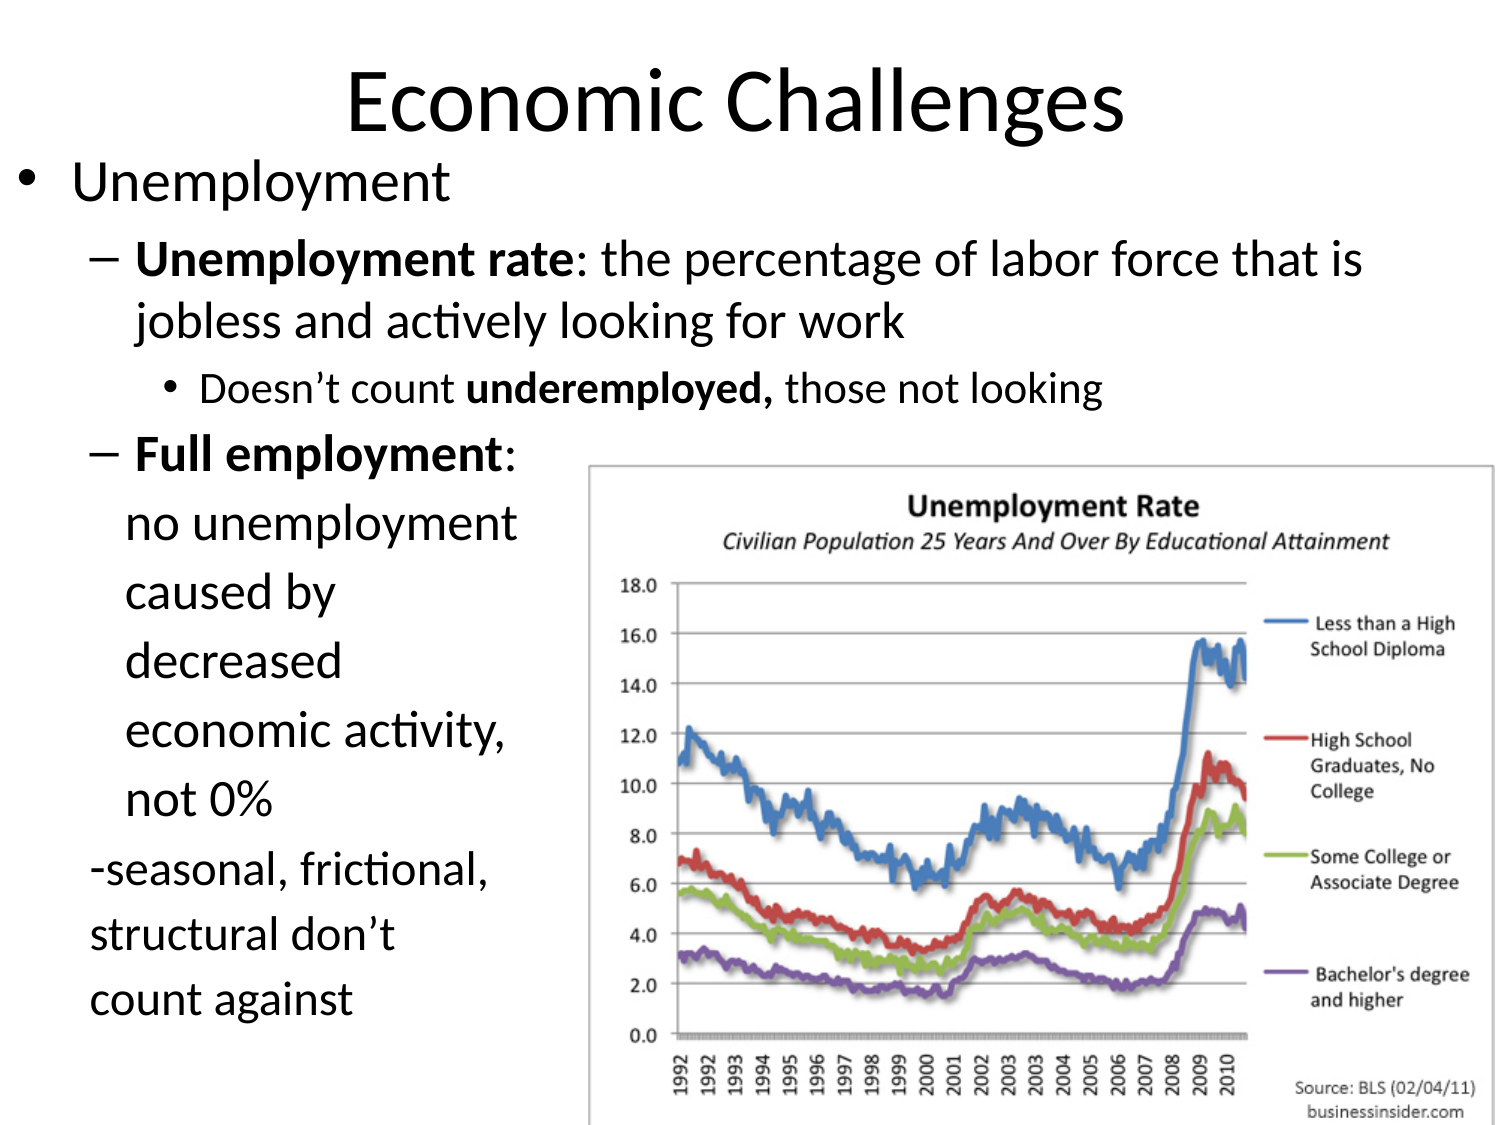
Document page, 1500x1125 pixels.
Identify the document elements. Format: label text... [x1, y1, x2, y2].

list Unemployment Unemployment rate: the percentage of labor force that is jobless and actively looking for work Doesn’t count underemployed, those not looking Full employment: no unemployment caused by decreased economic activity, not 0% -seasonal, frictional, structural don’t count against [1, 133, 1490, 1038]
title Economic Challenges [61, 0, 1412, 133]
picture [587, 463, 1496, 1125]
